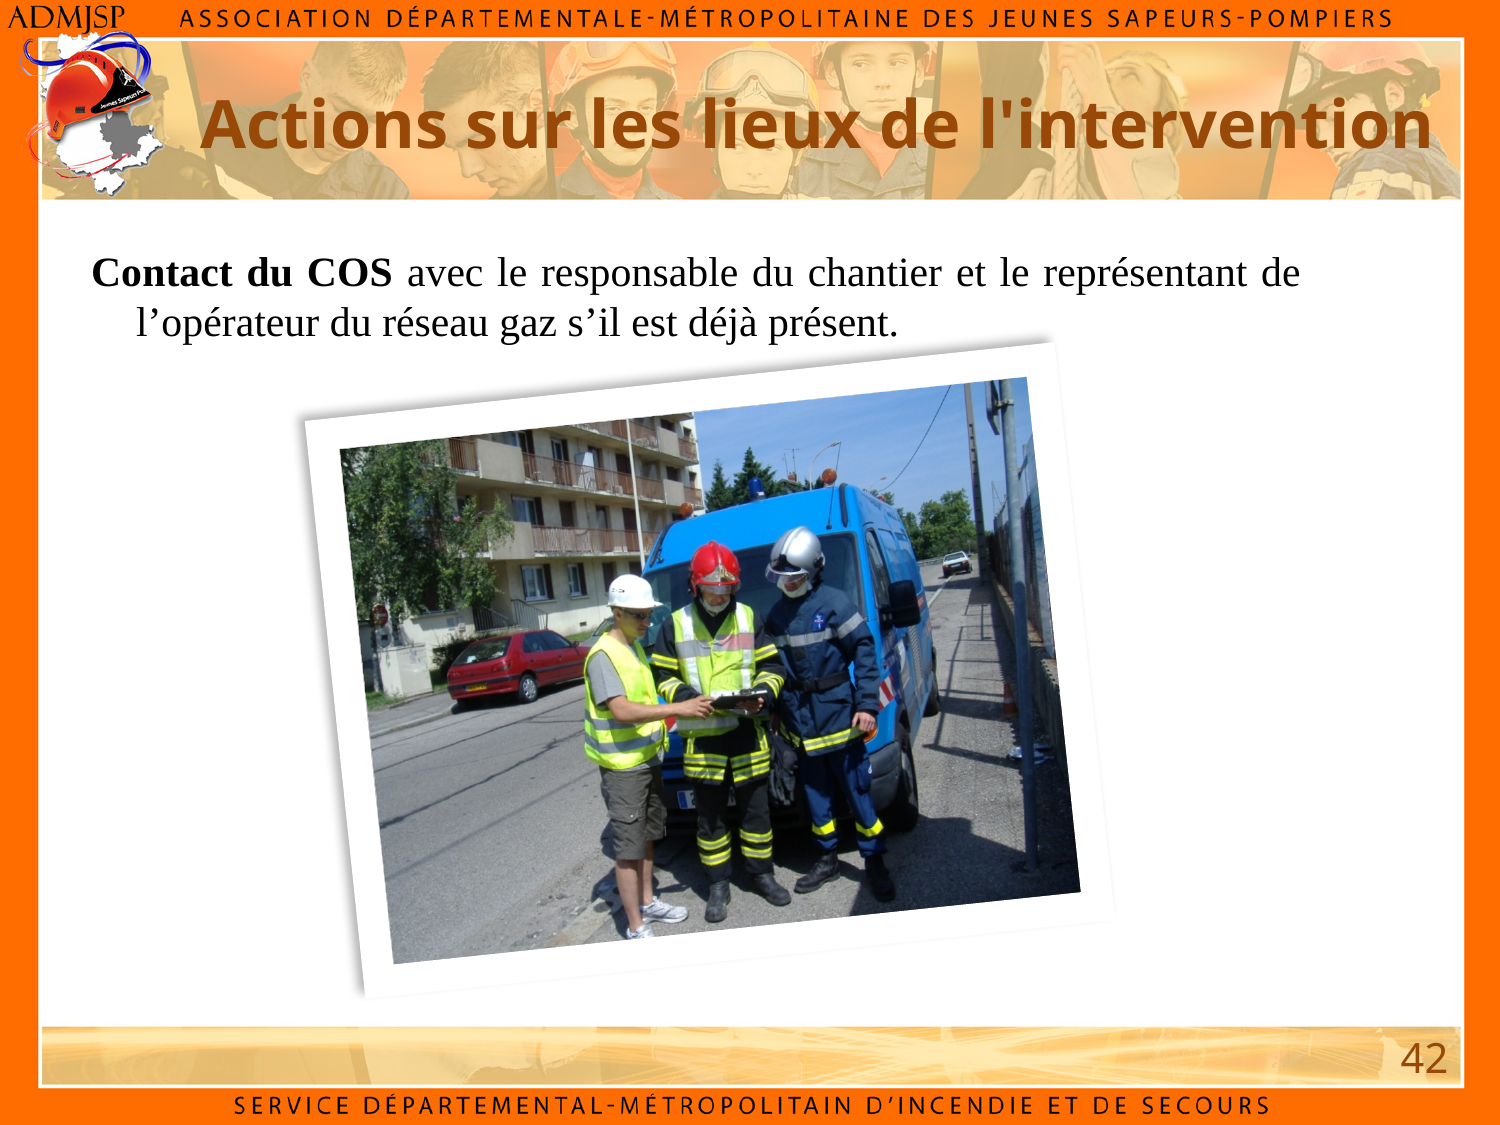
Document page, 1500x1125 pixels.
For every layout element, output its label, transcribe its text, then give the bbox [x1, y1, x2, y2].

text_box [112, 1024, 425, 1100]
text_box Actions sur les lieux de l'intervention [183, 45, 1453, 200]
text_box 42 [1113, 1029, 1464, 1090]
text_box Contact du COS avec le responsable du chantier et le représentant de l’opérateur du réseau gaz s’il est déjà présent. [62, 237, 1317, 353]
picture [0, 0, 1500, 1125]
